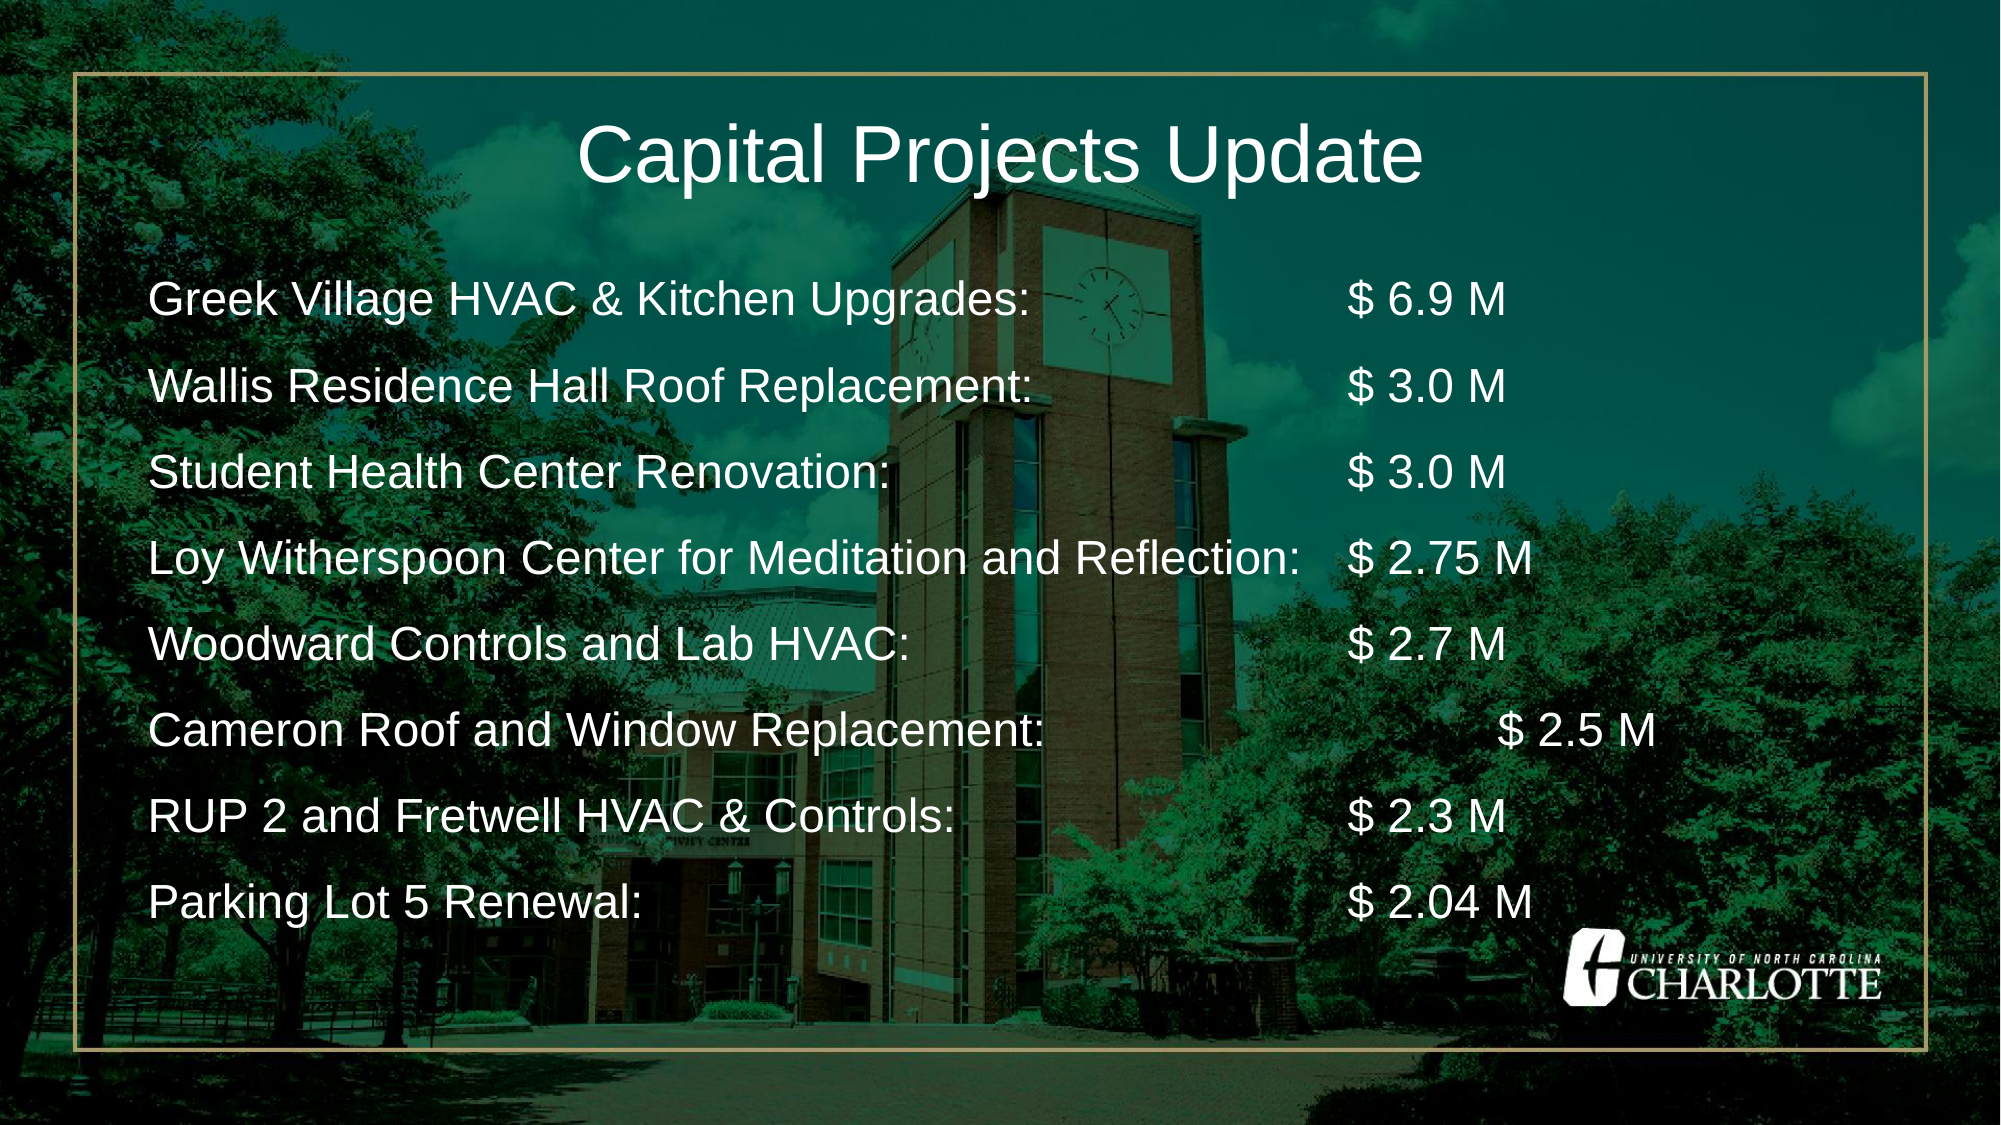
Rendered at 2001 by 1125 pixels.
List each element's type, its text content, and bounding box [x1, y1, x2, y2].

picture [0, 0, 2001, 1125]
text_box Greek Village HVAC & Kitchen Upgrades: $ 6.9 M Wallis Residence Hall Roof Replacement: $ 3.0 M Student Health Center Renovation: $ 3.0 M Loy Witherspoon Center for Meditation and Reflection: $ 2.75 M Woodward Controls and Lab HVAC: $ 2.7 M Cameron Roof and Window Replacement: $ 2.5 M RUP 2 and Fretwell HVAC & Controls: $ 2.3 M Parking Lot 5 Renewal: $ 2.04 M [132, 231, 1837, 971]
text_box Capital Projects Update [251, 104, 1752, 208]
